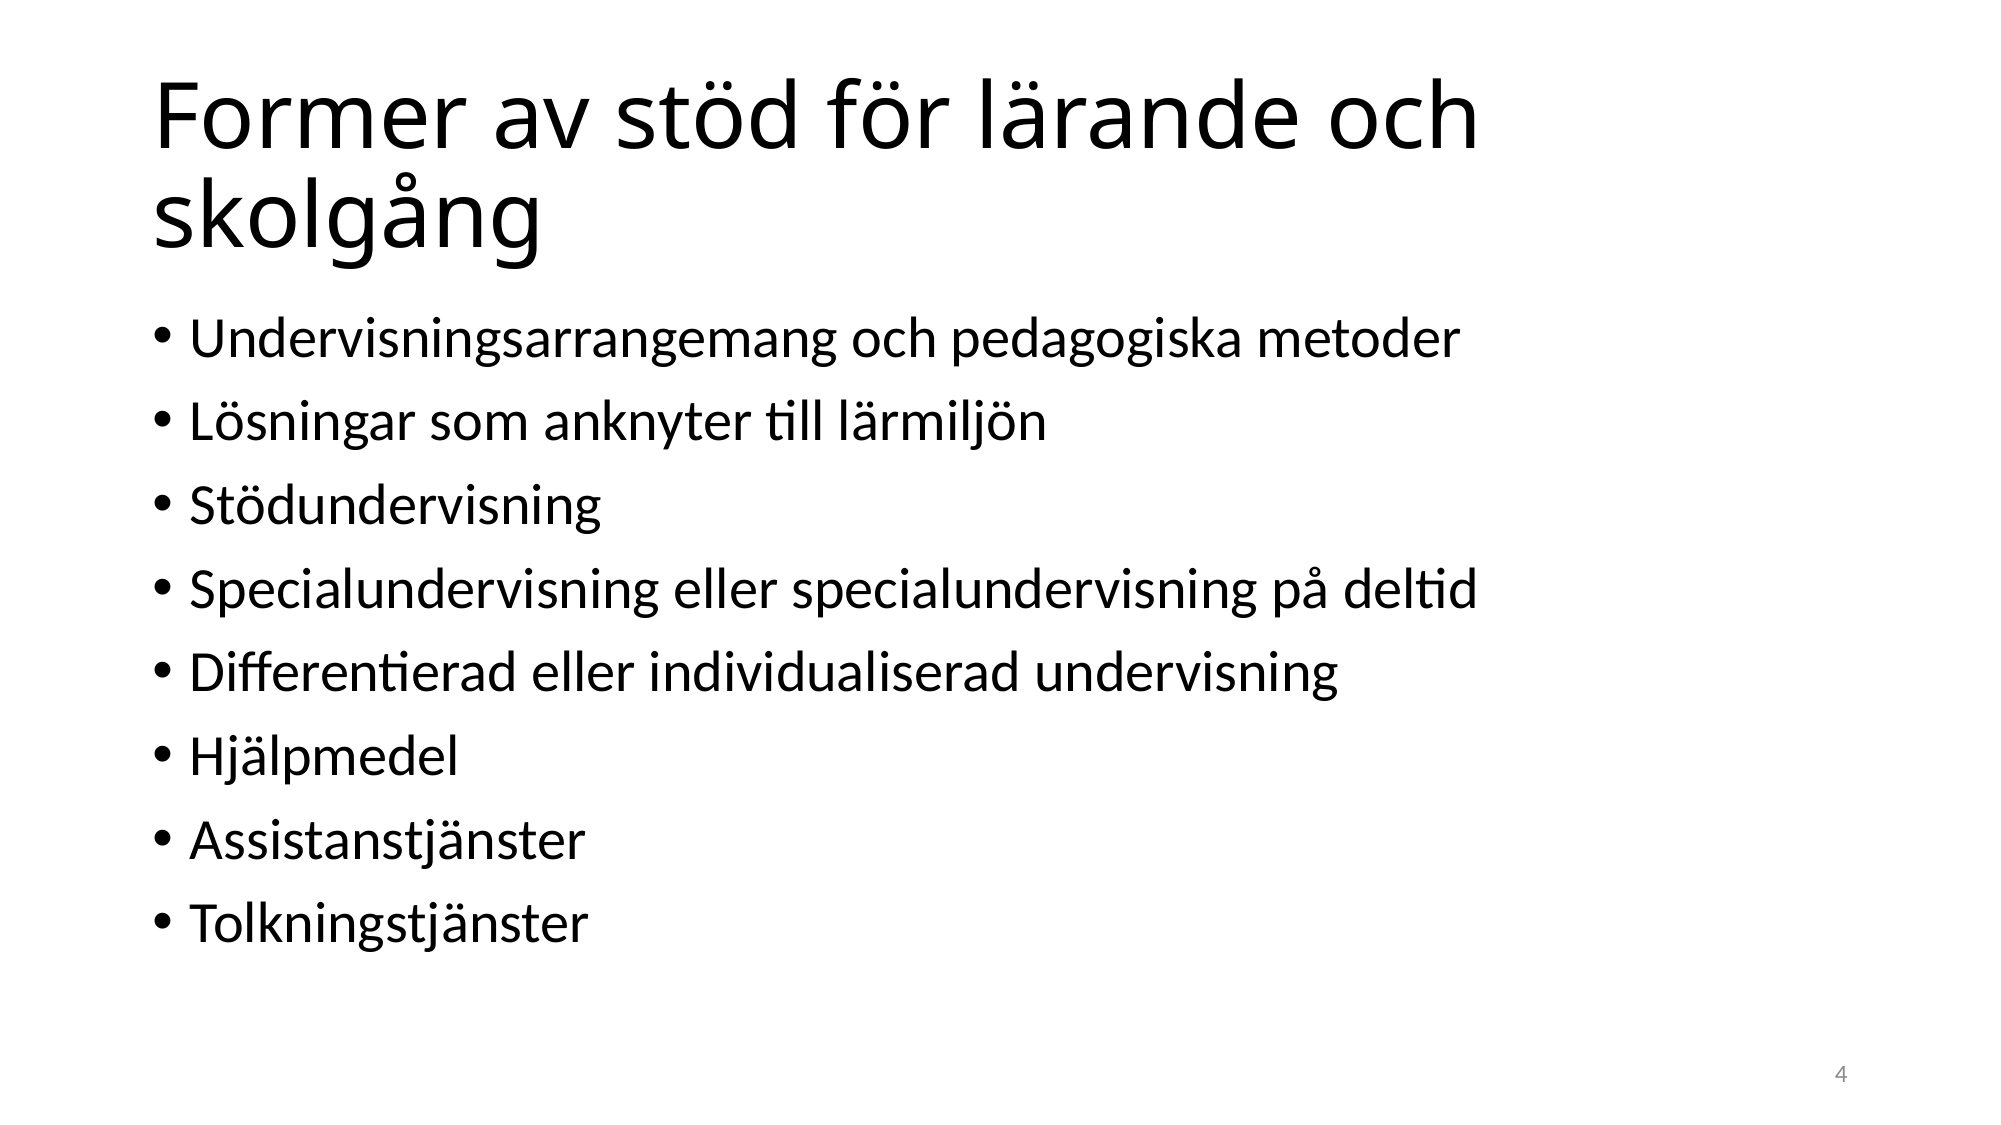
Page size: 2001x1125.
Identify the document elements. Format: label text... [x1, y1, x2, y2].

slide_number 4 [1412, 1042, 1863, 1103]
list Undervisningsarrangemang och pedagogiska metoder Lösningar som anknyter till lärmiljön Stödundervisning Specialundervisning eller specialundervisning på deltid Differentierad eller individualiserad undervisning Hjälpmedel Assistanstjänster Tolkningstjänster [137, 299, 1863, 1014]
title Former av stöd för lärande och skolgång [137, 59, 1863, 278]
